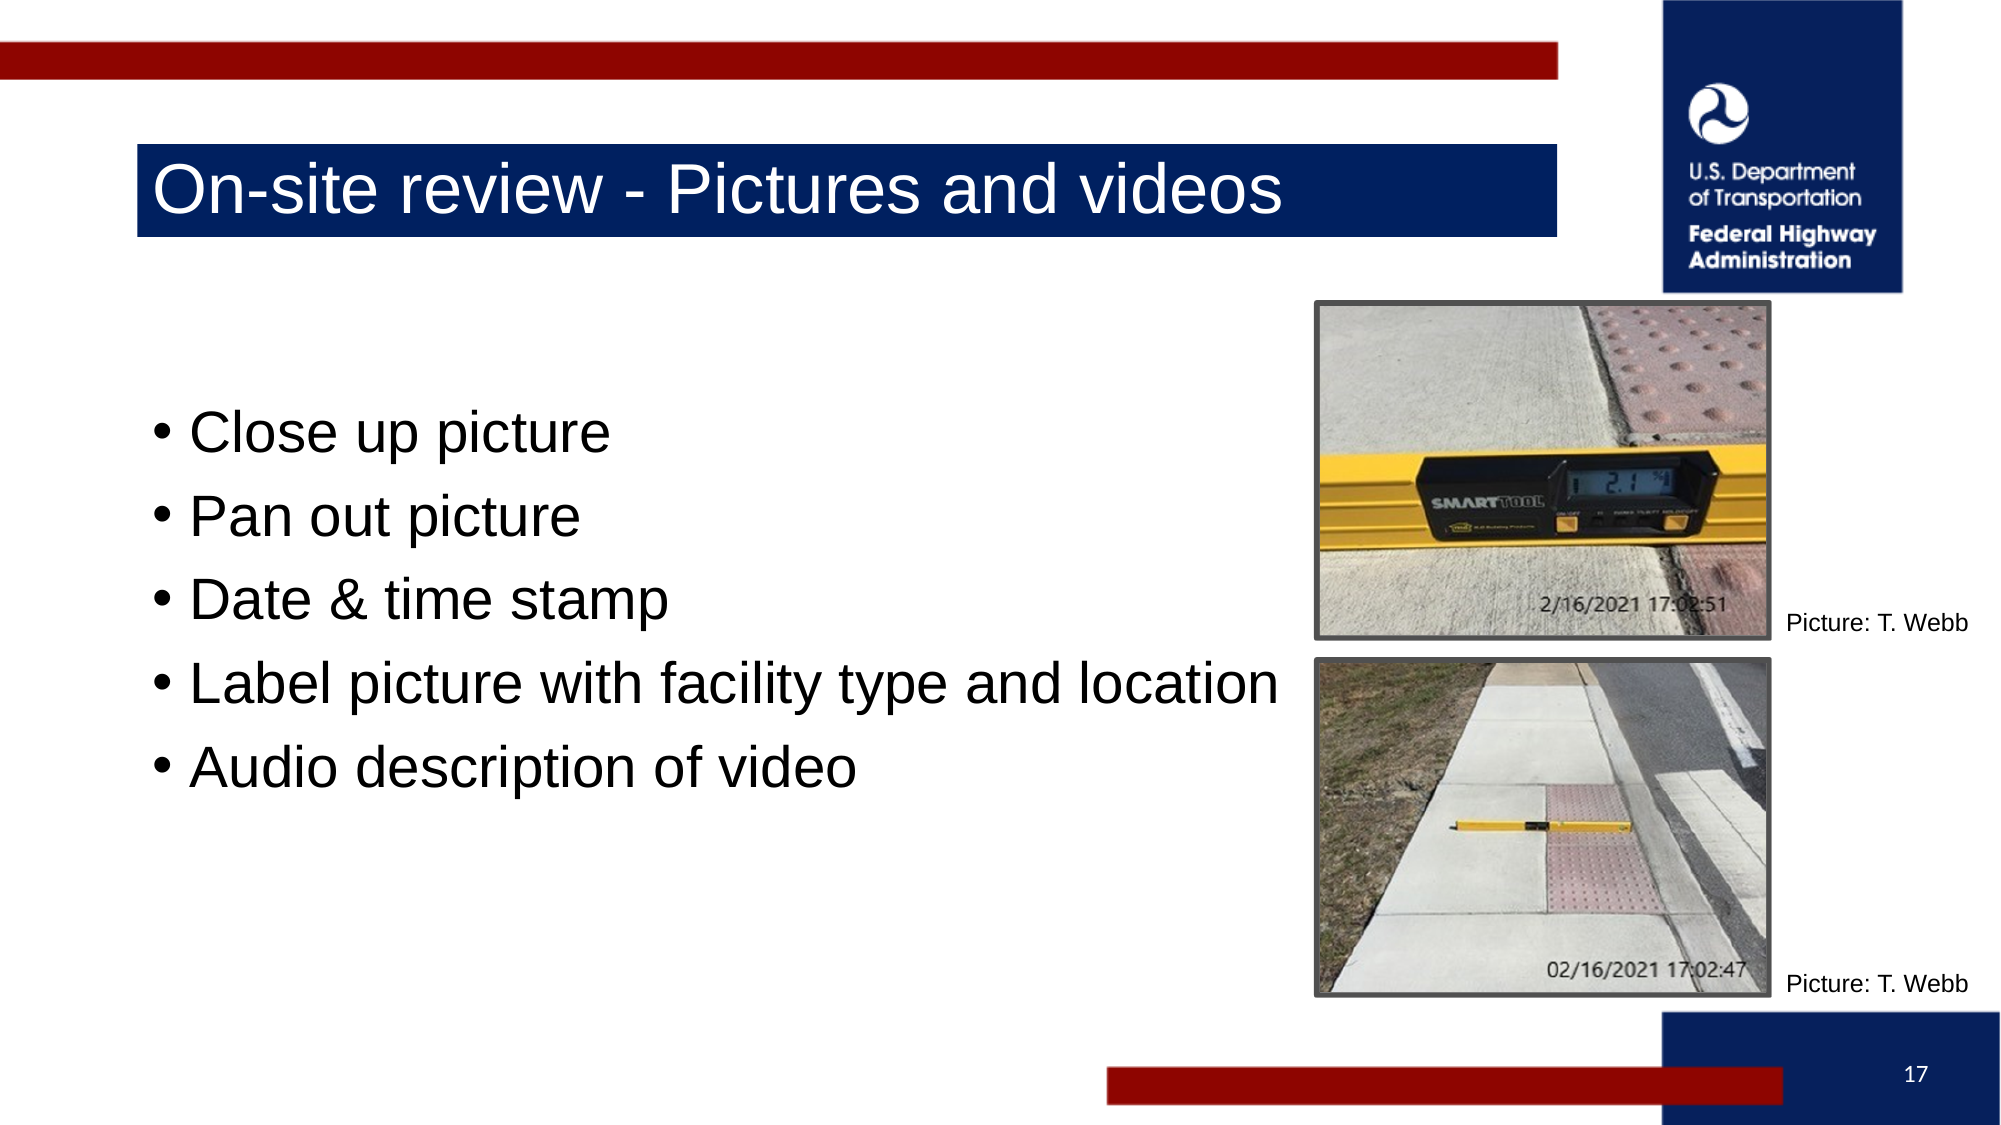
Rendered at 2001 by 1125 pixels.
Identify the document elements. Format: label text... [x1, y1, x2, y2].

picture [0, 0, 2001, 1125]
slide_number 17 [1493, 1042, 1944, 1103]
list Close up picture Pan out picture Date & time stamp Label picture with facility type and location Audio description of video [137, 394, 1663, 843]
text_box Picture: T. Webb [1771, 598, 2000, 644]
title On-site review - Pictures and videos [137, 144, 1558, 237]
text_box Picture: T. Webb [1771, 959, 1994, 1005]
